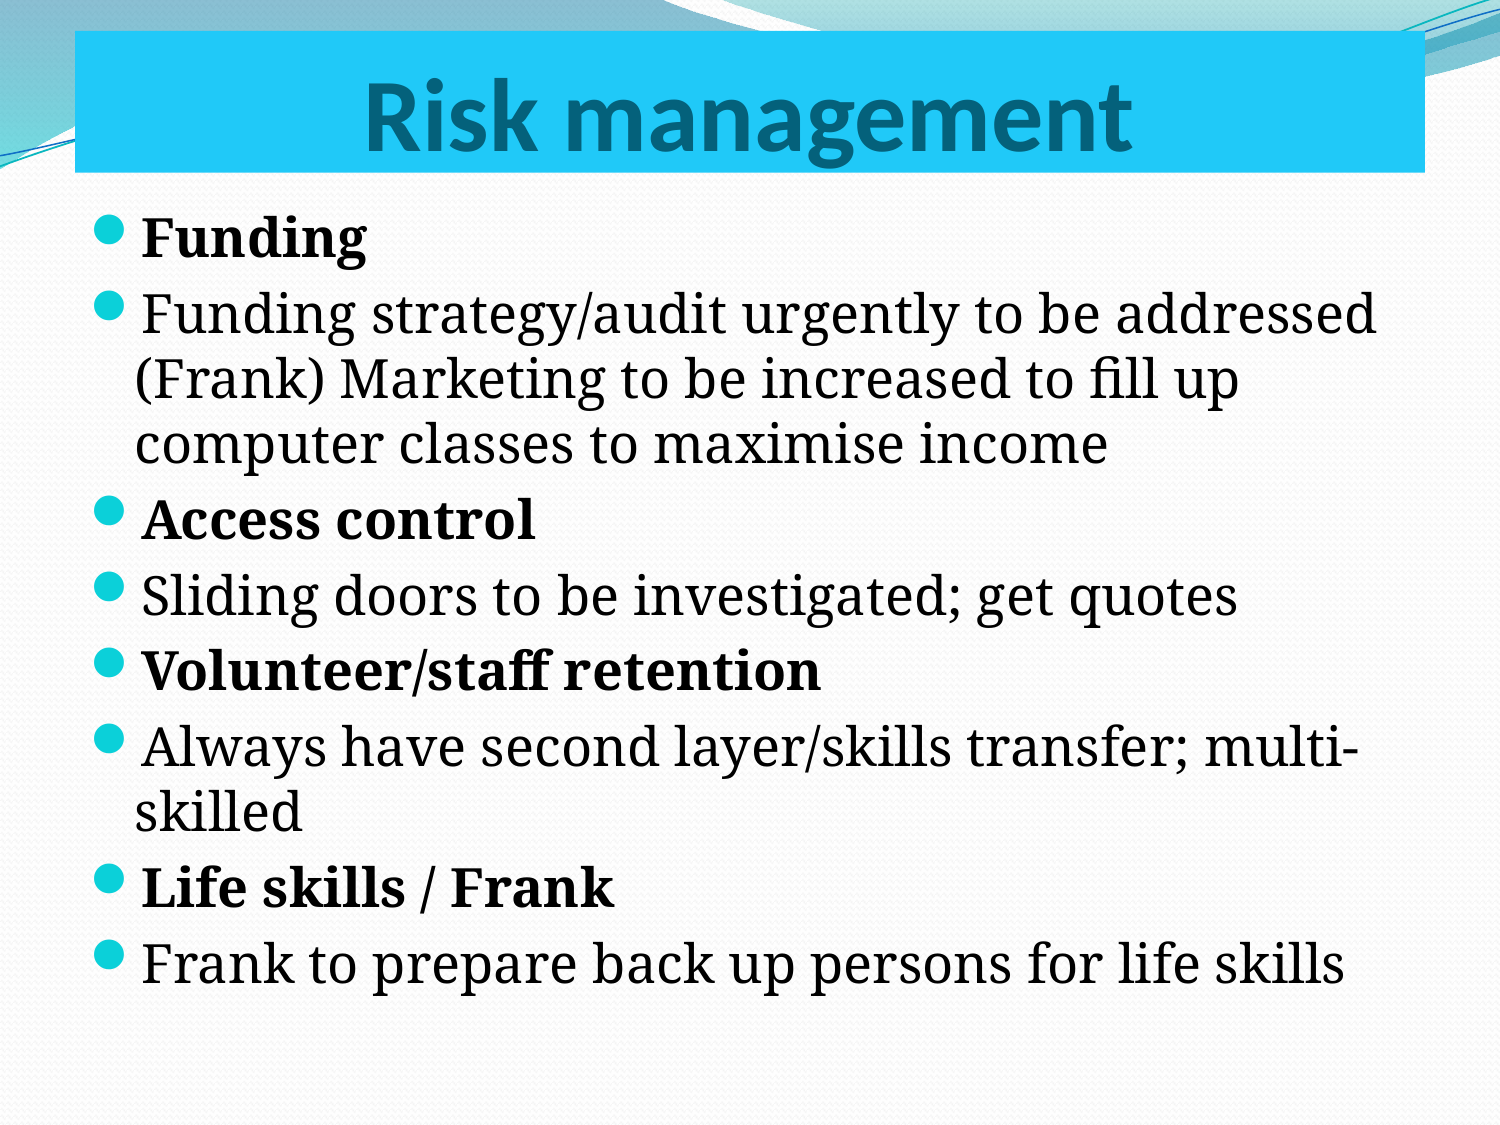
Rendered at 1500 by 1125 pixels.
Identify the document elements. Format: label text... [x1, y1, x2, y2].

title Risk management [75, 30, 1425, 173]
list Funding Funding strategy/audit urgently to be addressed (Frank) Marketing to be increased to fill up computer classes to maximise income Access control Sliding doors to be investigated; get quotes Volunteer/staff retention Always have second layer/skills transfer; multi-skilled Life skills / Frank Frank to prepare back up persons for life skills [75, 196, 1425, 1038]
